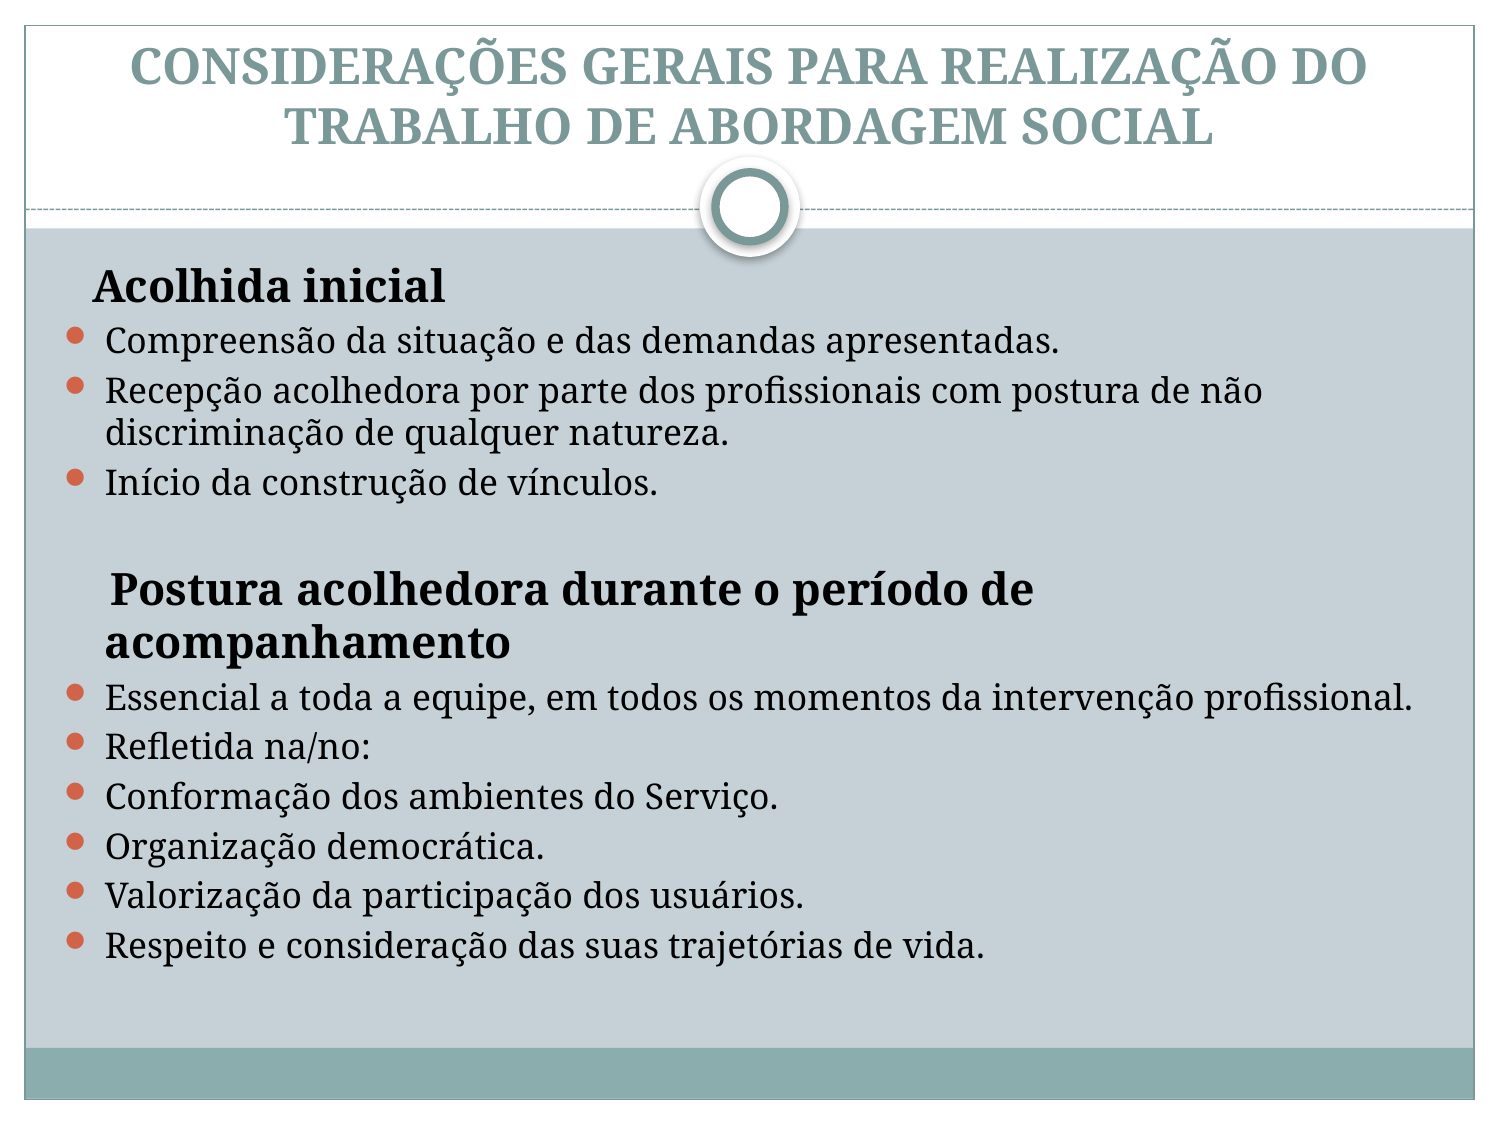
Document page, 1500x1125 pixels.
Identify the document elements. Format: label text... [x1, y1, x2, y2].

title CONSIDERAÇÕES GERAIS PARA REALIZAÇÃO DO TRABALHO DE ABORDAGEM SOCIAL [49, 37, 1450, 162]
list Acolhida inicial Compreensão da situação e das demandas apresentadas. Recepção acolhedora por parte dos profissionais com postura de não discriminação de qualquer natureza. Início da construção de vínculos. Postura acolhedora durante o período de acompanhamento Essencial a toda a equipe, em todos os momentos da intervenção profissional. Refletida na/no: Conformação dos ambientes do Serviço. Organização democrática. Valorização da participação dos usuários. Respeito e consideração das suas trajetórias de vida. [49, 250, 1445, 1001]
